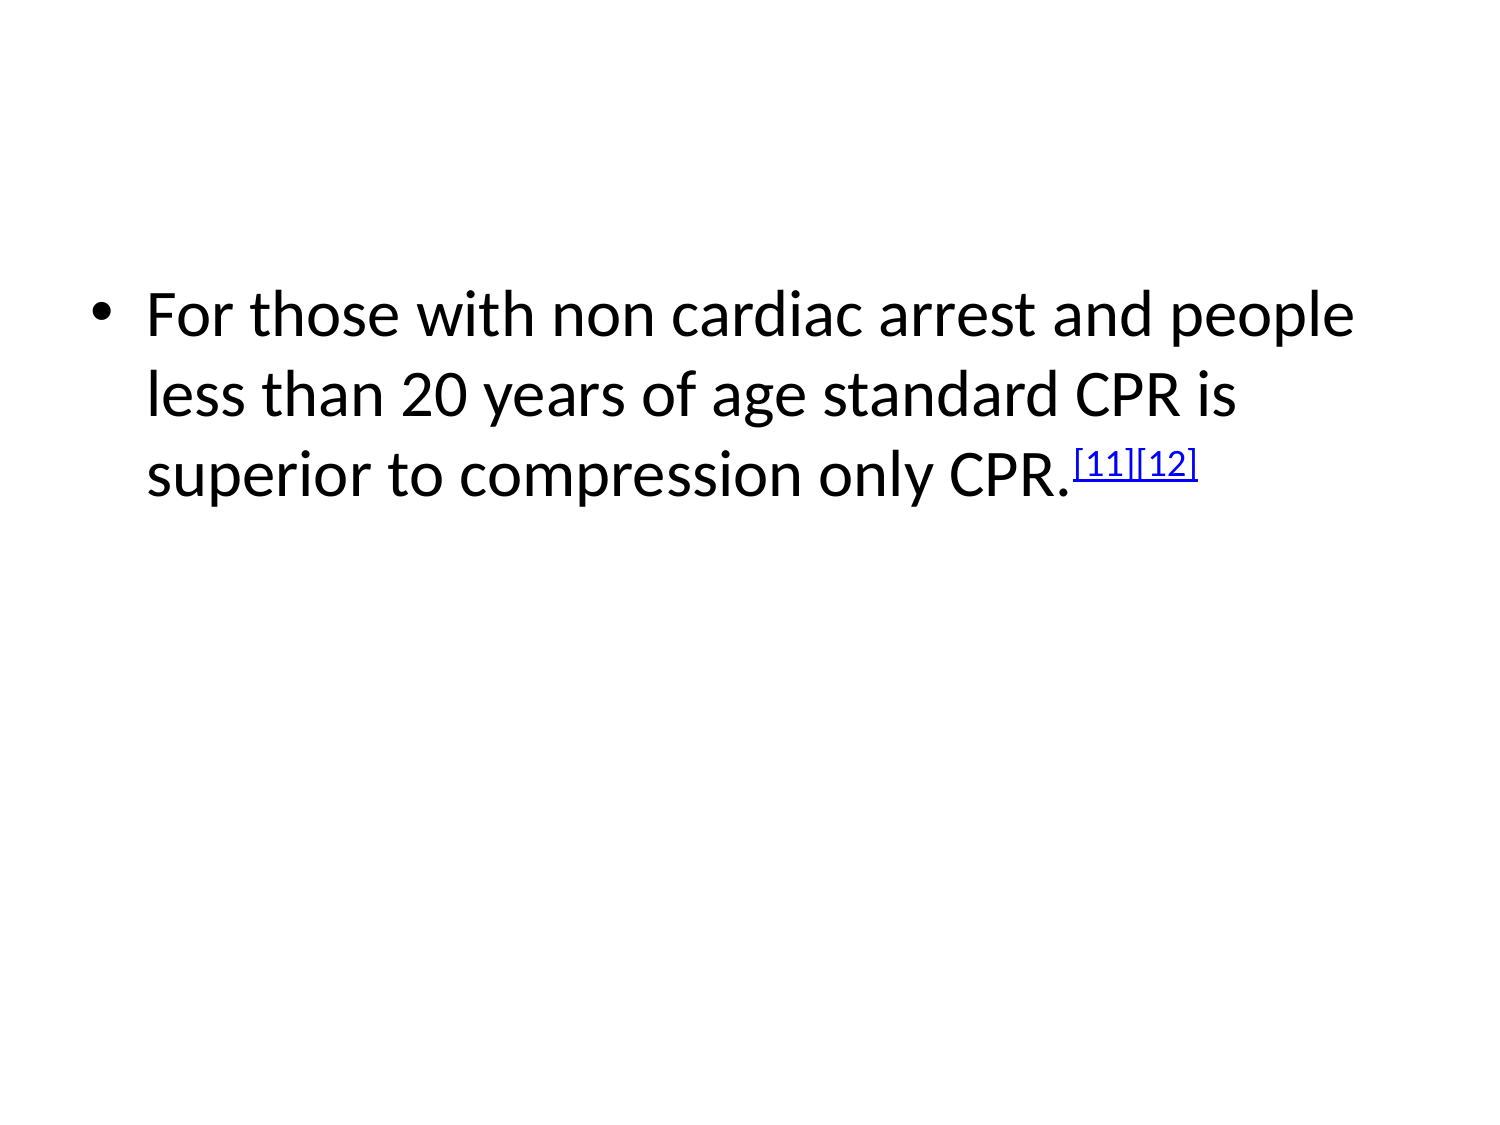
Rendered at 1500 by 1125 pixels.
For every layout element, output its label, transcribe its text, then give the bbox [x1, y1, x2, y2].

list For those with non cardiac arrest and people less than 20 years of age standard CPR is superior to compression only CPR.[11][12] [75, 262, 1425, 1005]
